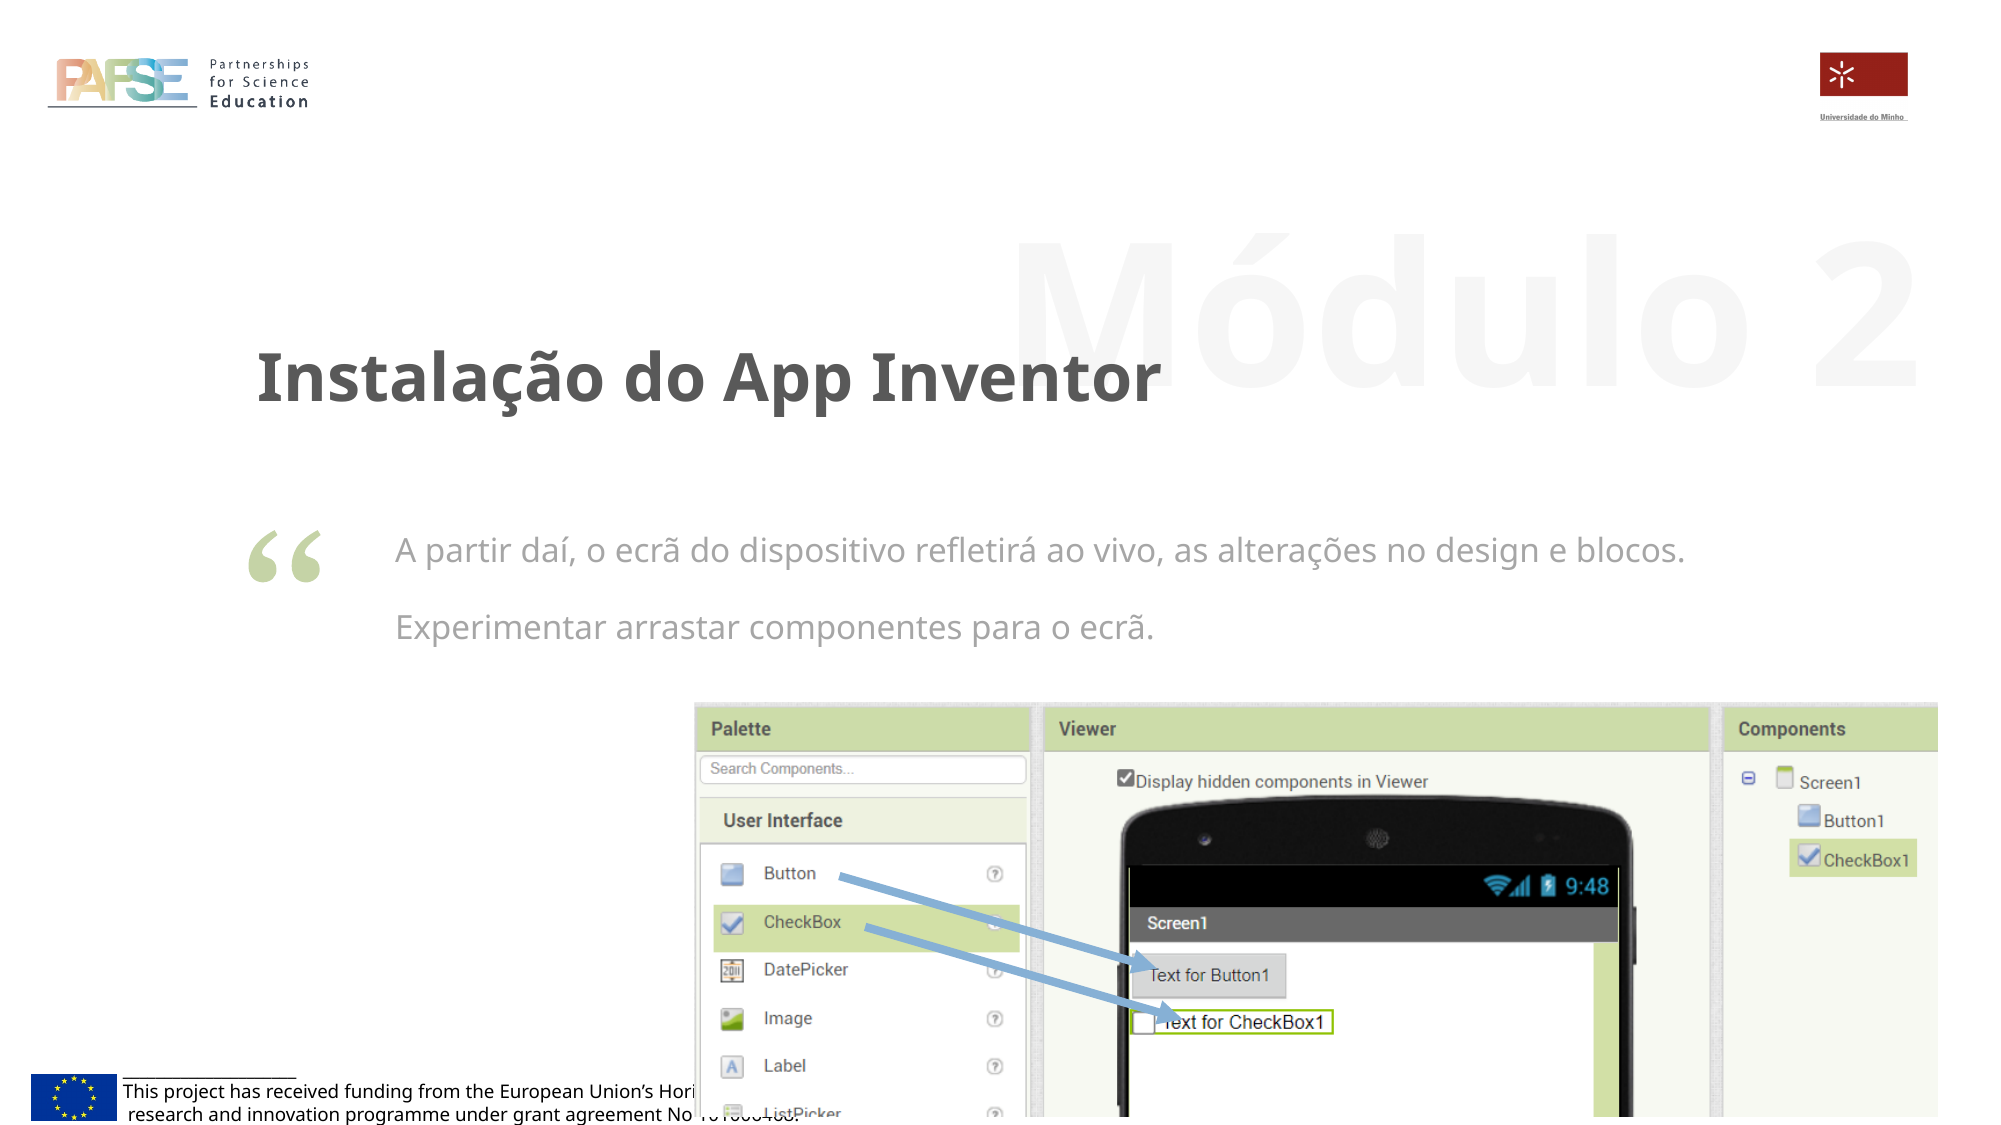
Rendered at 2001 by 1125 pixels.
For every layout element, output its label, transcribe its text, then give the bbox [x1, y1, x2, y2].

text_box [865, 926, 1183, 1020]
picture [38, 45, 317, 123]
text_box _____________________ This project has received funding from the European Union’s Horizon 2020 research and innovation programme under grant agreement No 101006468. [108, 1049, 2000, 1125]
text_box [290, 528, 323, 584]
picture [30, 1074, 117, 1121]
text_box A partir daí, o ecrã do dispositivo refletirá ao vivo, as alterações no design e blocos. Experimentar arrastar componentes para o ecrã. [380, 509, 1846, 654]
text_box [839, 876, 1157, 969]
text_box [159, 179, 1938, 437]
text_box [247, 528, 279, 584]
picture [693, 702, 1938, 1117]
picture [1820, 43, 1908, 130]
